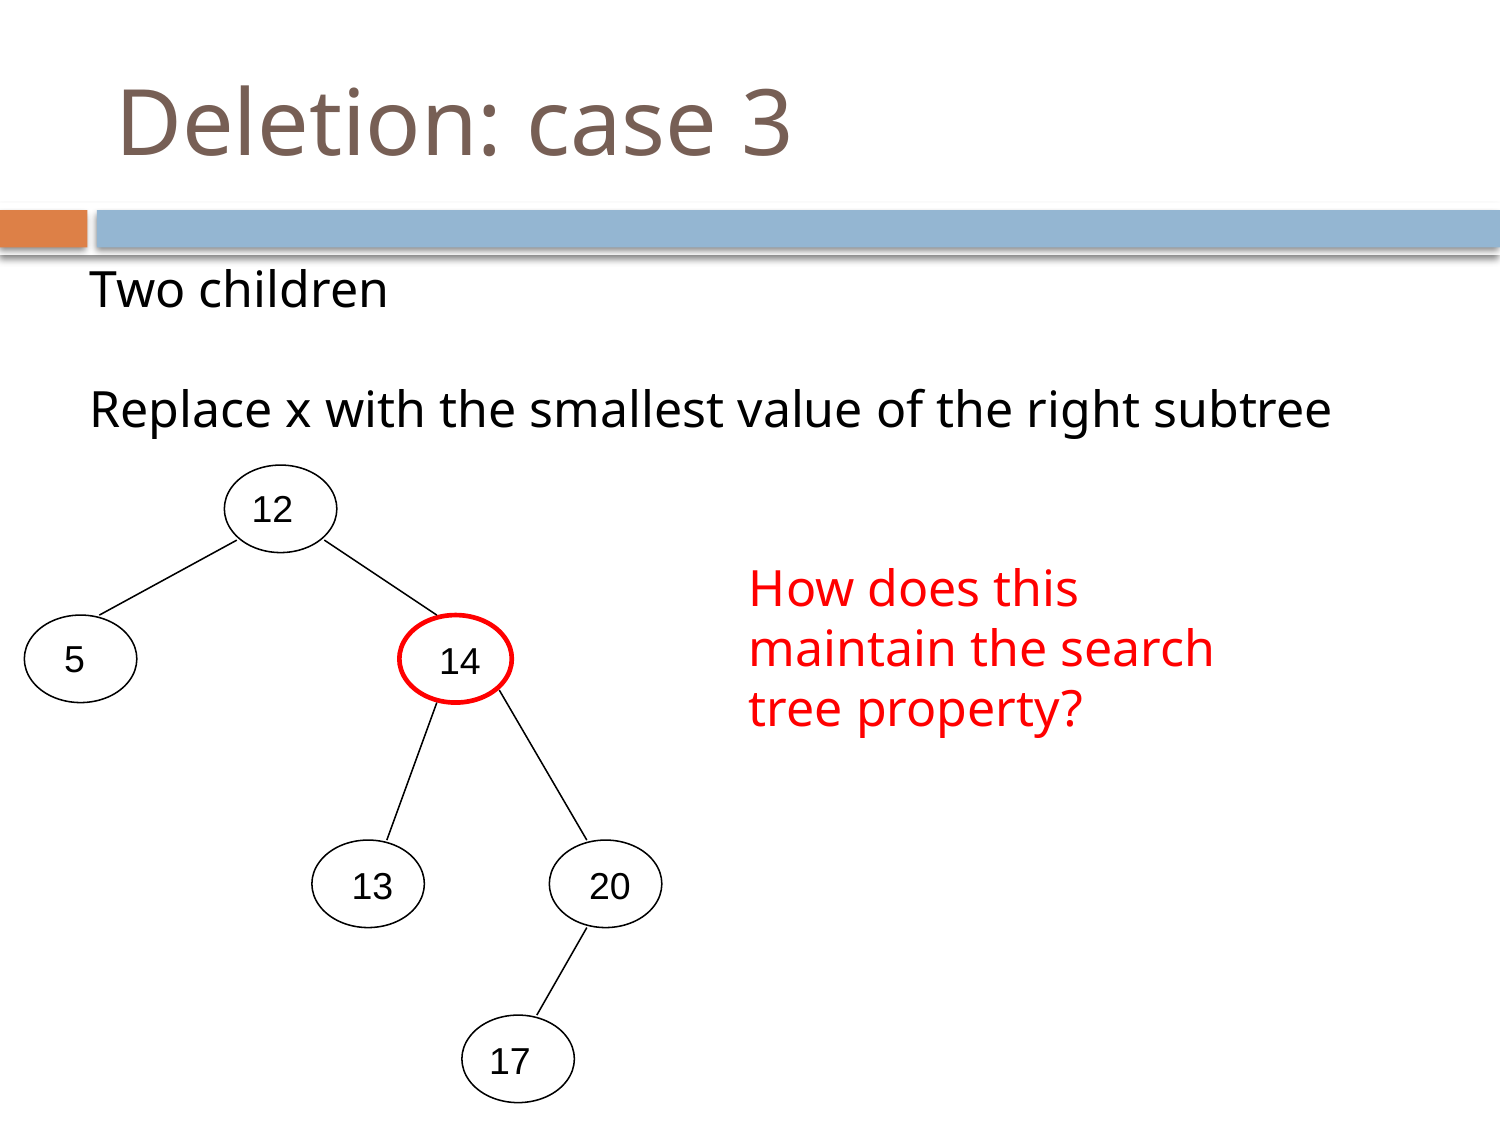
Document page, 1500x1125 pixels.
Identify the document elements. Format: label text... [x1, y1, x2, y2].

text_box [399, 615, 497, 703]
text_box 13 [409, 854, 437, 915]
text_box 12 [324, 516, 337, 538]
text_box 20 [647, 854, 675, 915]
text_box 17 [561, 1029, 575, 1054]
text_box 12 [321, 477, 337, 501]
text_box 14 [424, 629, 525, 690]
text_box [224, 465, 337, 553]
text_box [461, 1015, 575, 1103]
text_box 5 [121, 627, 150, 688]
text_box [24, 615, 137, 703]
text_box [549, 840, 662, 928]
text_box How does this maintain the search tree property? [734, 548, 1297, 744]
text_box [311, 840, 425, 928]
list Two children Replace x with the smallest value of the right subtree [75, 249, 1425, 451]
title Deletion: case 3 [100, 37, 1438, 200]
text_box 17 [559, 1064, 575, 1090]
